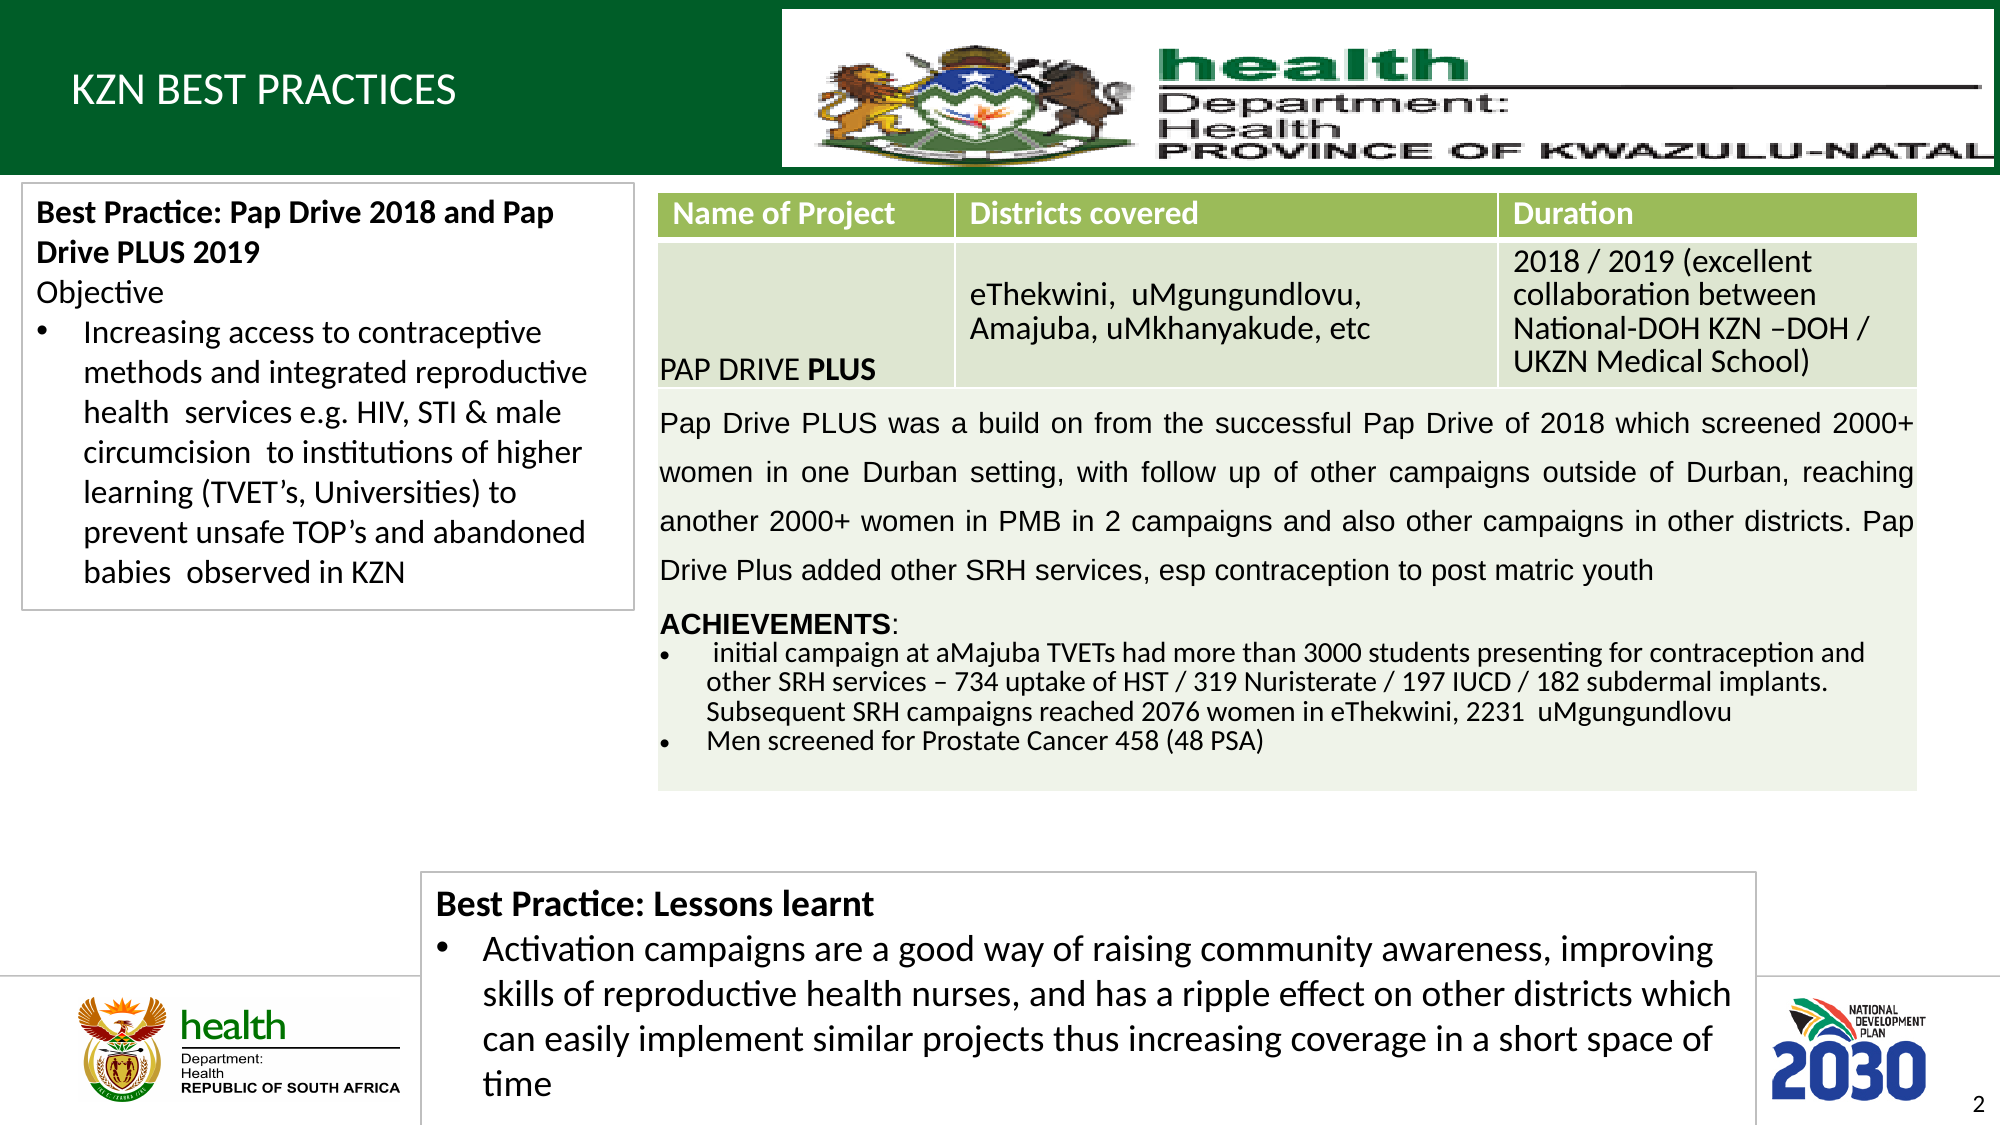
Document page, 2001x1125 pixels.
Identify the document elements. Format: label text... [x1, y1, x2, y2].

title KZN BEST PRACTICES [56, 0, 1928, 173]
table_cell Pap Drive PLUS was a build on from the successful Pap Drive of 2018 which screened 2000+ women in one Durban setting, with follow up of other campaigns outside of Durban, reaching another 2000+ women in PMB in 2 campaigns and also other campaigns in other districts. Pap Drive Plus added other SRH services, esp contraception to post matric youth ACHIEVEMENTS: initial campaign at aMajuba TVETs had more than 3000 students presenting for contraception and other SRH services – 734 uptake of HST / 319 Nuristerate / 197 IUCD / 182 subdermal implants. Subsequent SRH campaigns reached 2076 women in eThekwini, 2231 uMgungundlovu Men screened for Prostate Cancer 458 (48 PSA) [658, 389, 1917, 791]
table_cell PAP DRIVE PLUS [658, 243, 954, 387]
table_header Districts covered [956, 193, 1497, 237]
text_box Best Practice: Lessons learnt Activation campaigns are a good way of raising community awareness, improving skills of reproductive health nurses, and has a ripple effect on other districts which can easily implement similar projects thus increasing coverage in a short space of time [419, 869, 1758, 1125]
text_box Best Practice: Pap Drive 2018 and Pap Drive PLUS 2019 Objective Increasing access to contraceptive methods and integrated reproductive health services e.g. HIV, STI & male circumcision to institutions of higher learning (TVET’s, Universities) to prevent unsafe TOP’s and abandoned babies observed in KZN [20, 181, 636, 612]
picture [1765, 997, 1932, 1102]
table_cell 2018 / 2019 (excellent collaboration between National-DOH KZN –DOH / UKZN Medical School) [1499, 243, 1917, 387]
table_cell eThekwini, uMgungundlovu, Amajuba, uMkhanyakude, etc [956, 243, 1497, 387]
picture [781, 8, 1999, 169]
table_header Duration [1499, 193, 1917, 237]
picture [78, 997, 400, 1102]
table_header Name of Project [658, 193, 954, 237]
